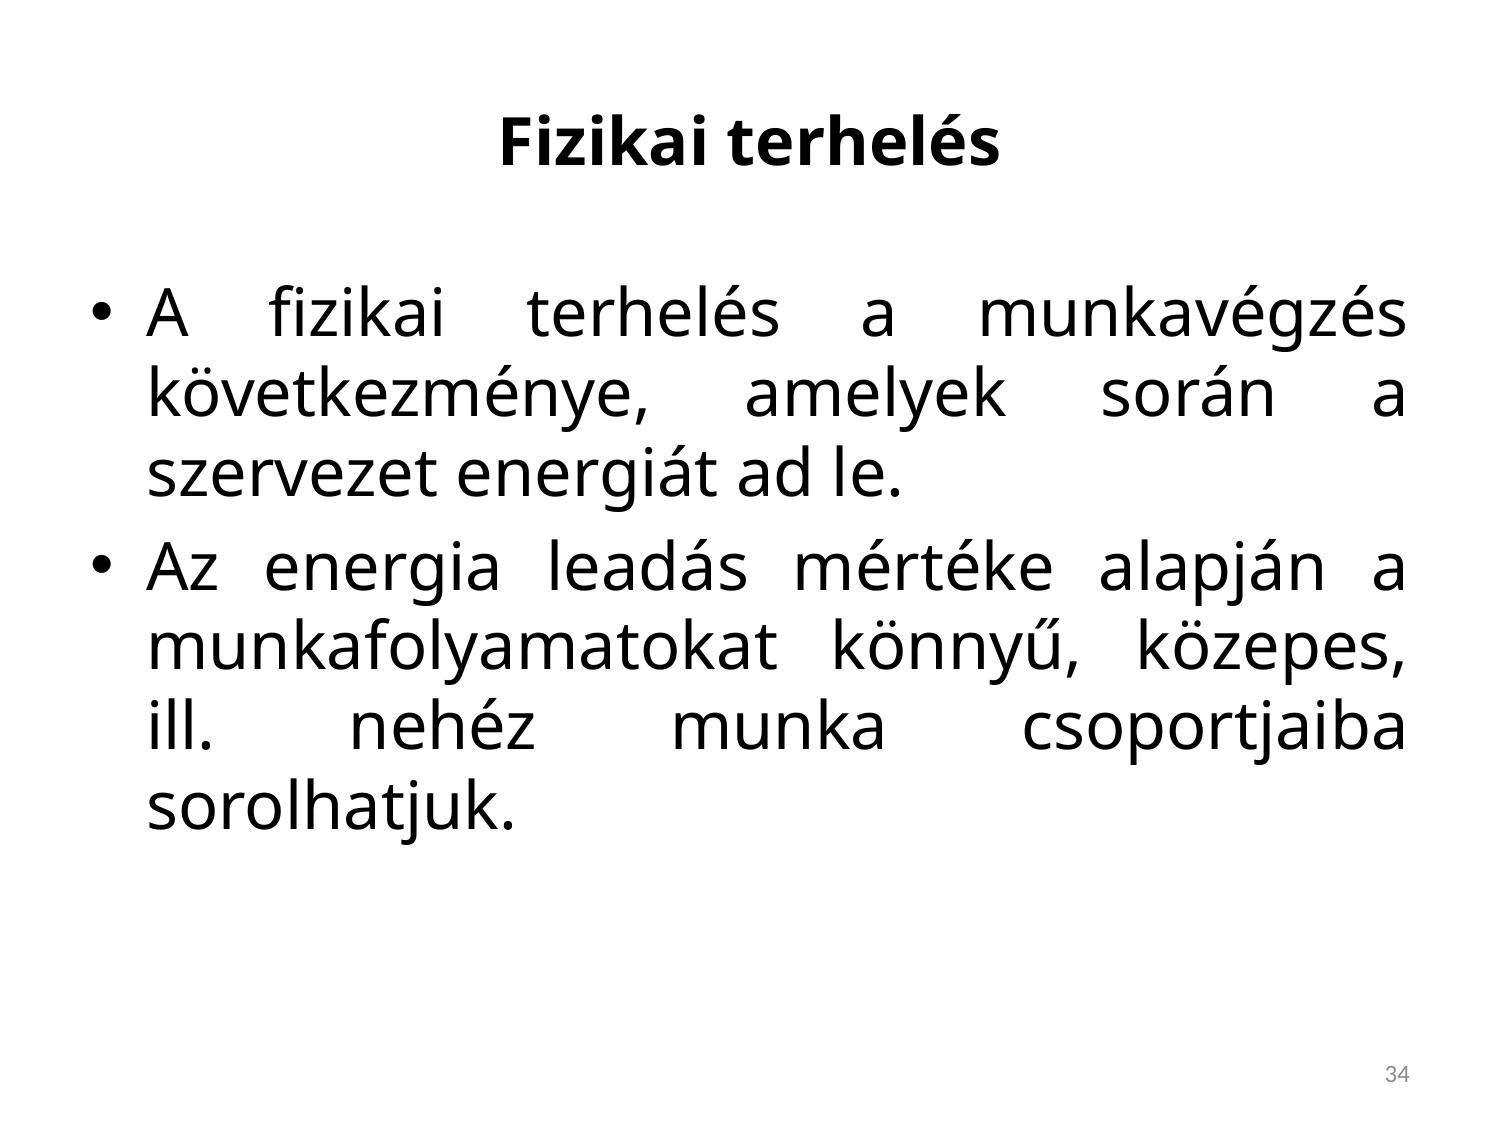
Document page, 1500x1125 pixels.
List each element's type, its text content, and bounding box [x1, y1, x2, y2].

title Fizikai terhelés [75, 45, 1425, 233]
list A fizikai terhelés a munkavégzés következménye, amelyek során a szervezet energiát ad le. Az energia leadás mértéke alapján a munkafolyamatokat könnyű, közepes, ill. nehéz munka csoportjaiba sorolhatjuk. [75, 262, 1425, 1005]
slide_number 34 [1074, 1042, 1425, 1103]
